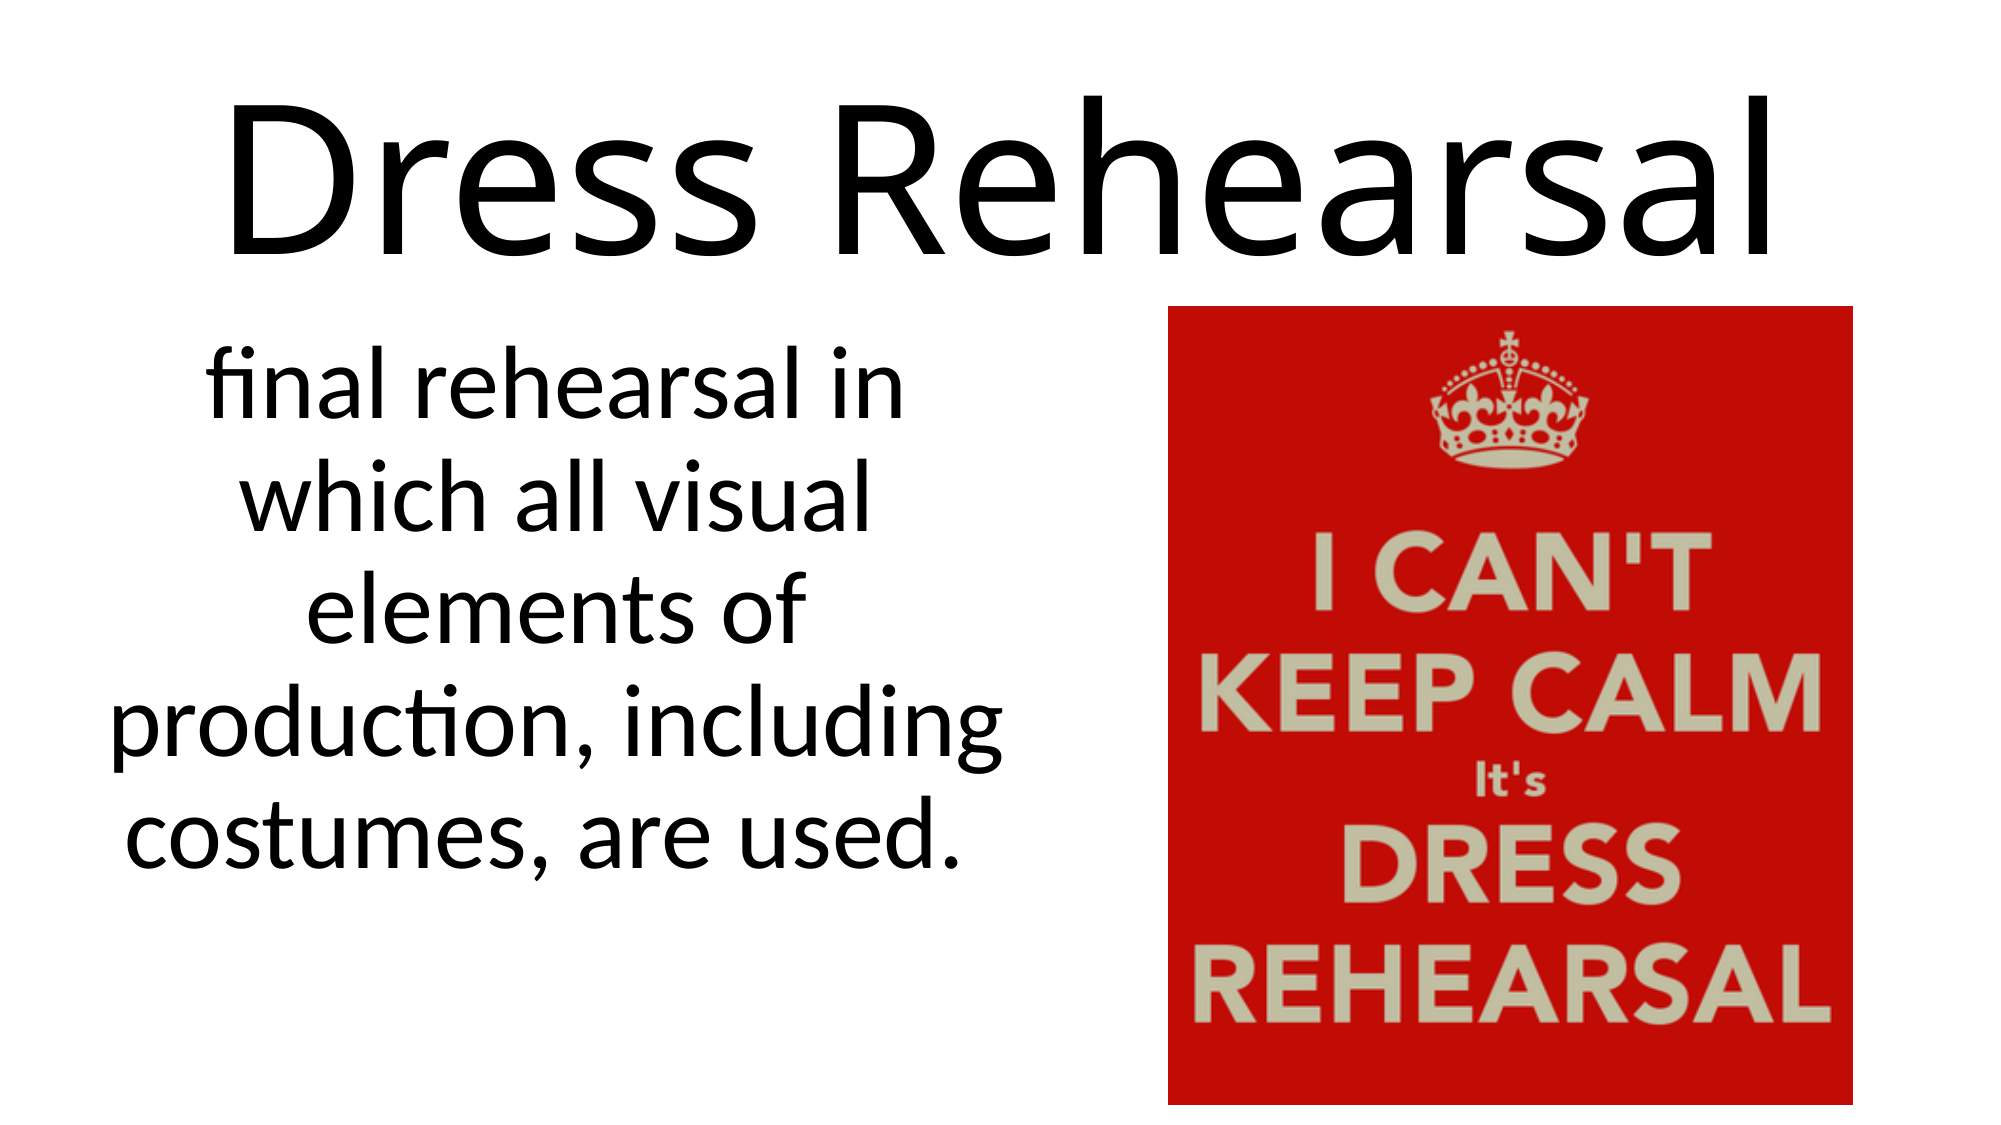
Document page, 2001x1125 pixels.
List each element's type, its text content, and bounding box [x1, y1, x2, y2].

subtitle final rehearsal in which all visual elements of production, including costumes, are used. [85, 321, 1029, 986]
picture [1168, 306, 1853, 1106]
title Dress Rehearsal [147, 30, 1853, 307]
